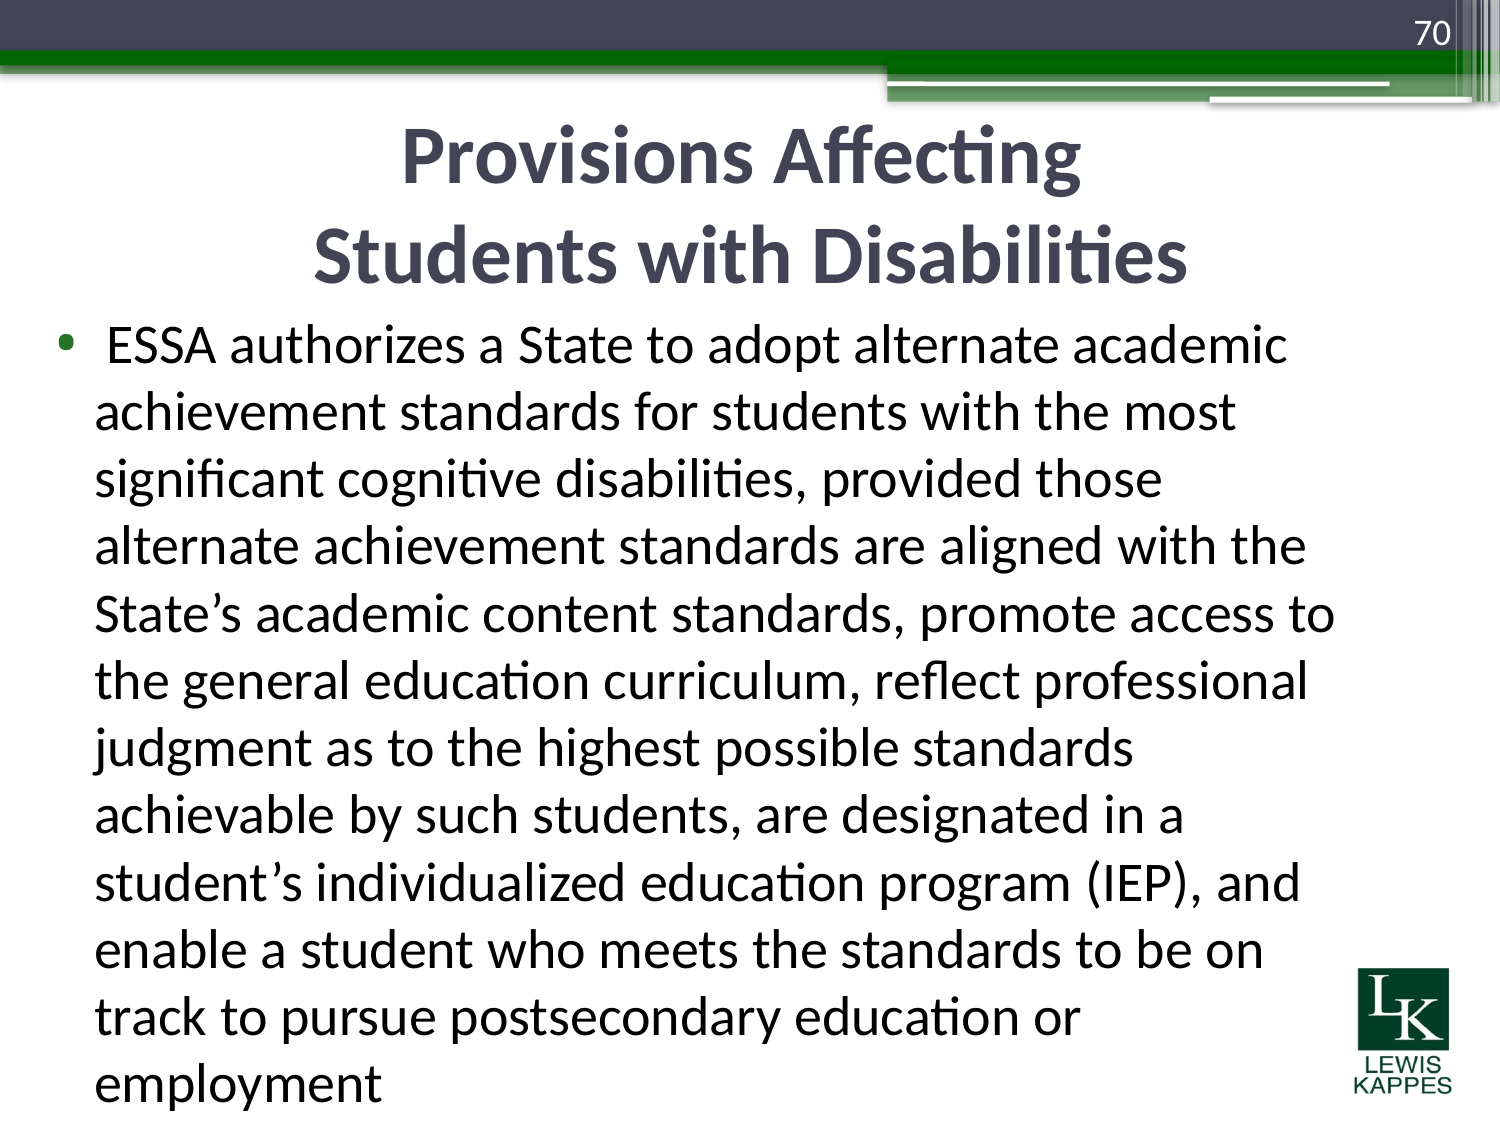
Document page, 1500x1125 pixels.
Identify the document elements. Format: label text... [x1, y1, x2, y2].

picture [1352, 962, 1454, 1095]
slide_number 70 [1341, 0, 1466, 61]
title Provisions Affecting Students with Disabilities [50, 125, 1453, 275]
list ESSA authorizes a State to adopt alternate academic achievement standards for students with the most significant cognitive disabilities, provided those alternate achievement standards are aligned with the State’s academic content standards, promote access to the general education curriculum, reflect professional judgment as to the highest possible standards achievable by such students, are designated in a student’s individualized education program (IEP), and enable a student who meets the standards to be on track to pursue postsecondary education or employment [24, 299, 1388, 1125]
